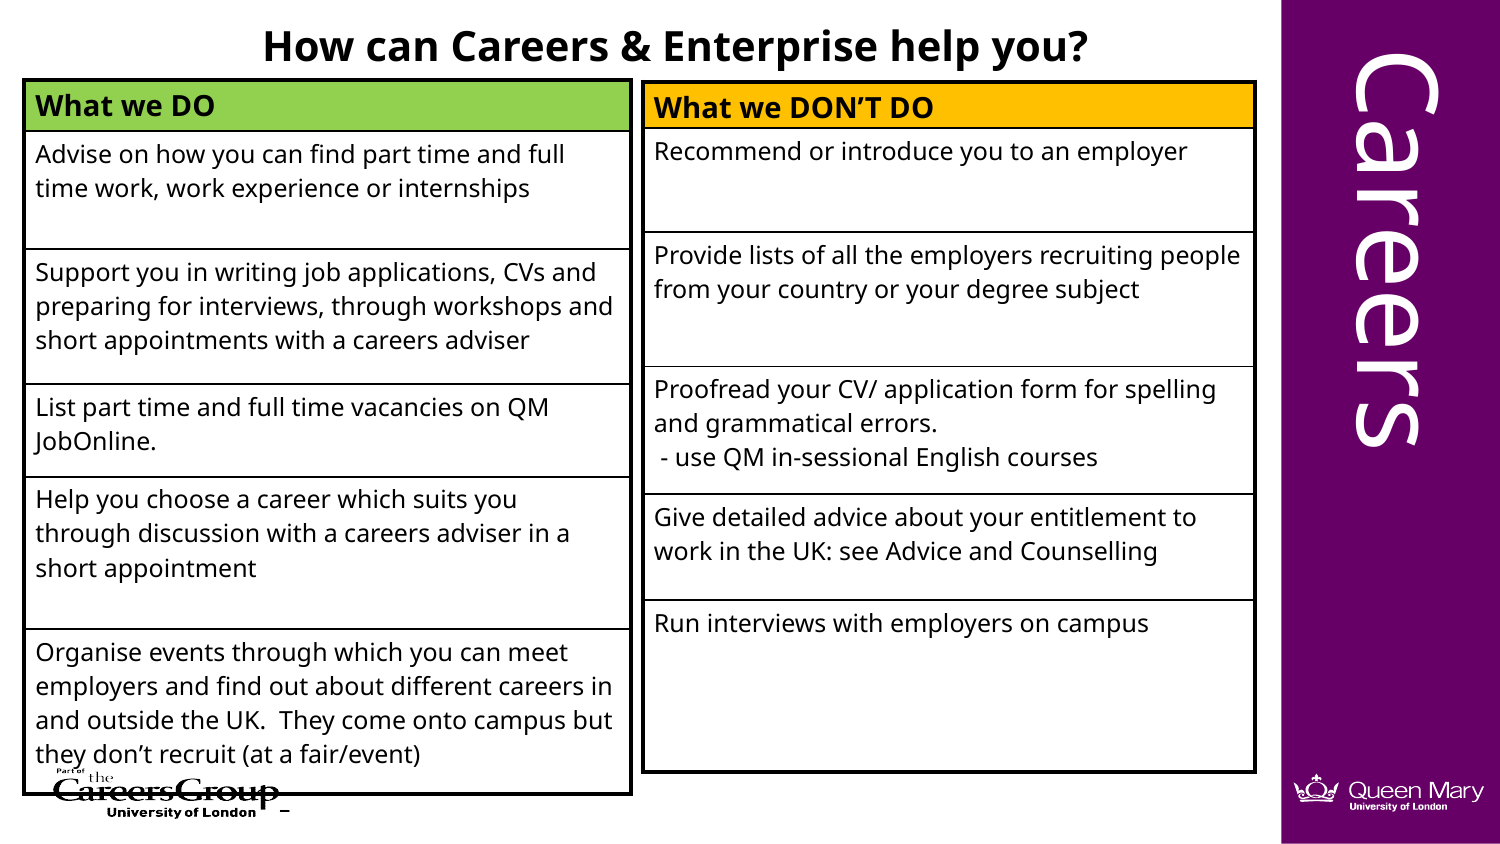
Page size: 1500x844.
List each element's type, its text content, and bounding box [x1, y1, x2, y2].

text_box How can Careers & Enterprise help you? [129, 12, 1221, 78]
table_cell Support you in writing job applications, CVs and preparing for interviews, through workshops and short appointments with a careers adviser [26, 250, 629, 383]
table_cell Advise on how you can find part time and full time work, work experience or internships [26, 132, 629, 248]
table_cell List part time and full time vacancies on QM JobOnline. [26, 385, 629, 476]
table_cell Give detailed advice about your entitlement to work in the UK: see Advice and Counselling [645, 495, 1253, 599]
table_cell Recommend or introduce you to an employer [645, 129, 1253, 231]
table_header What we DO [26, 82, 629, 130]
table_cell Provide lists of all the employers recruiting people from your country or your degree subject [645, 233, 1253, 366]
table_cell Help you choose a career which suits you through discussion with a careers adviser in a short appointment [26, 478, 629, 628]
table_cell Run interviews with employers on campus [645, 601, 1253, 770]
table_cell Proofread your CV/ application form for spelling and grammatical errors. - use QM in-sessional English courses [645, 367, 1253, 493]
picture [53, 796, 290, 819]
table_header What we DON’T DO [645, 84, 1253, 127]
table_cell Organise events through which you can meet employers and find out about different careers in and outside the UK. They come onto campus but they don’t recruit (at a fair/event) [26, 630, 629, 792]
